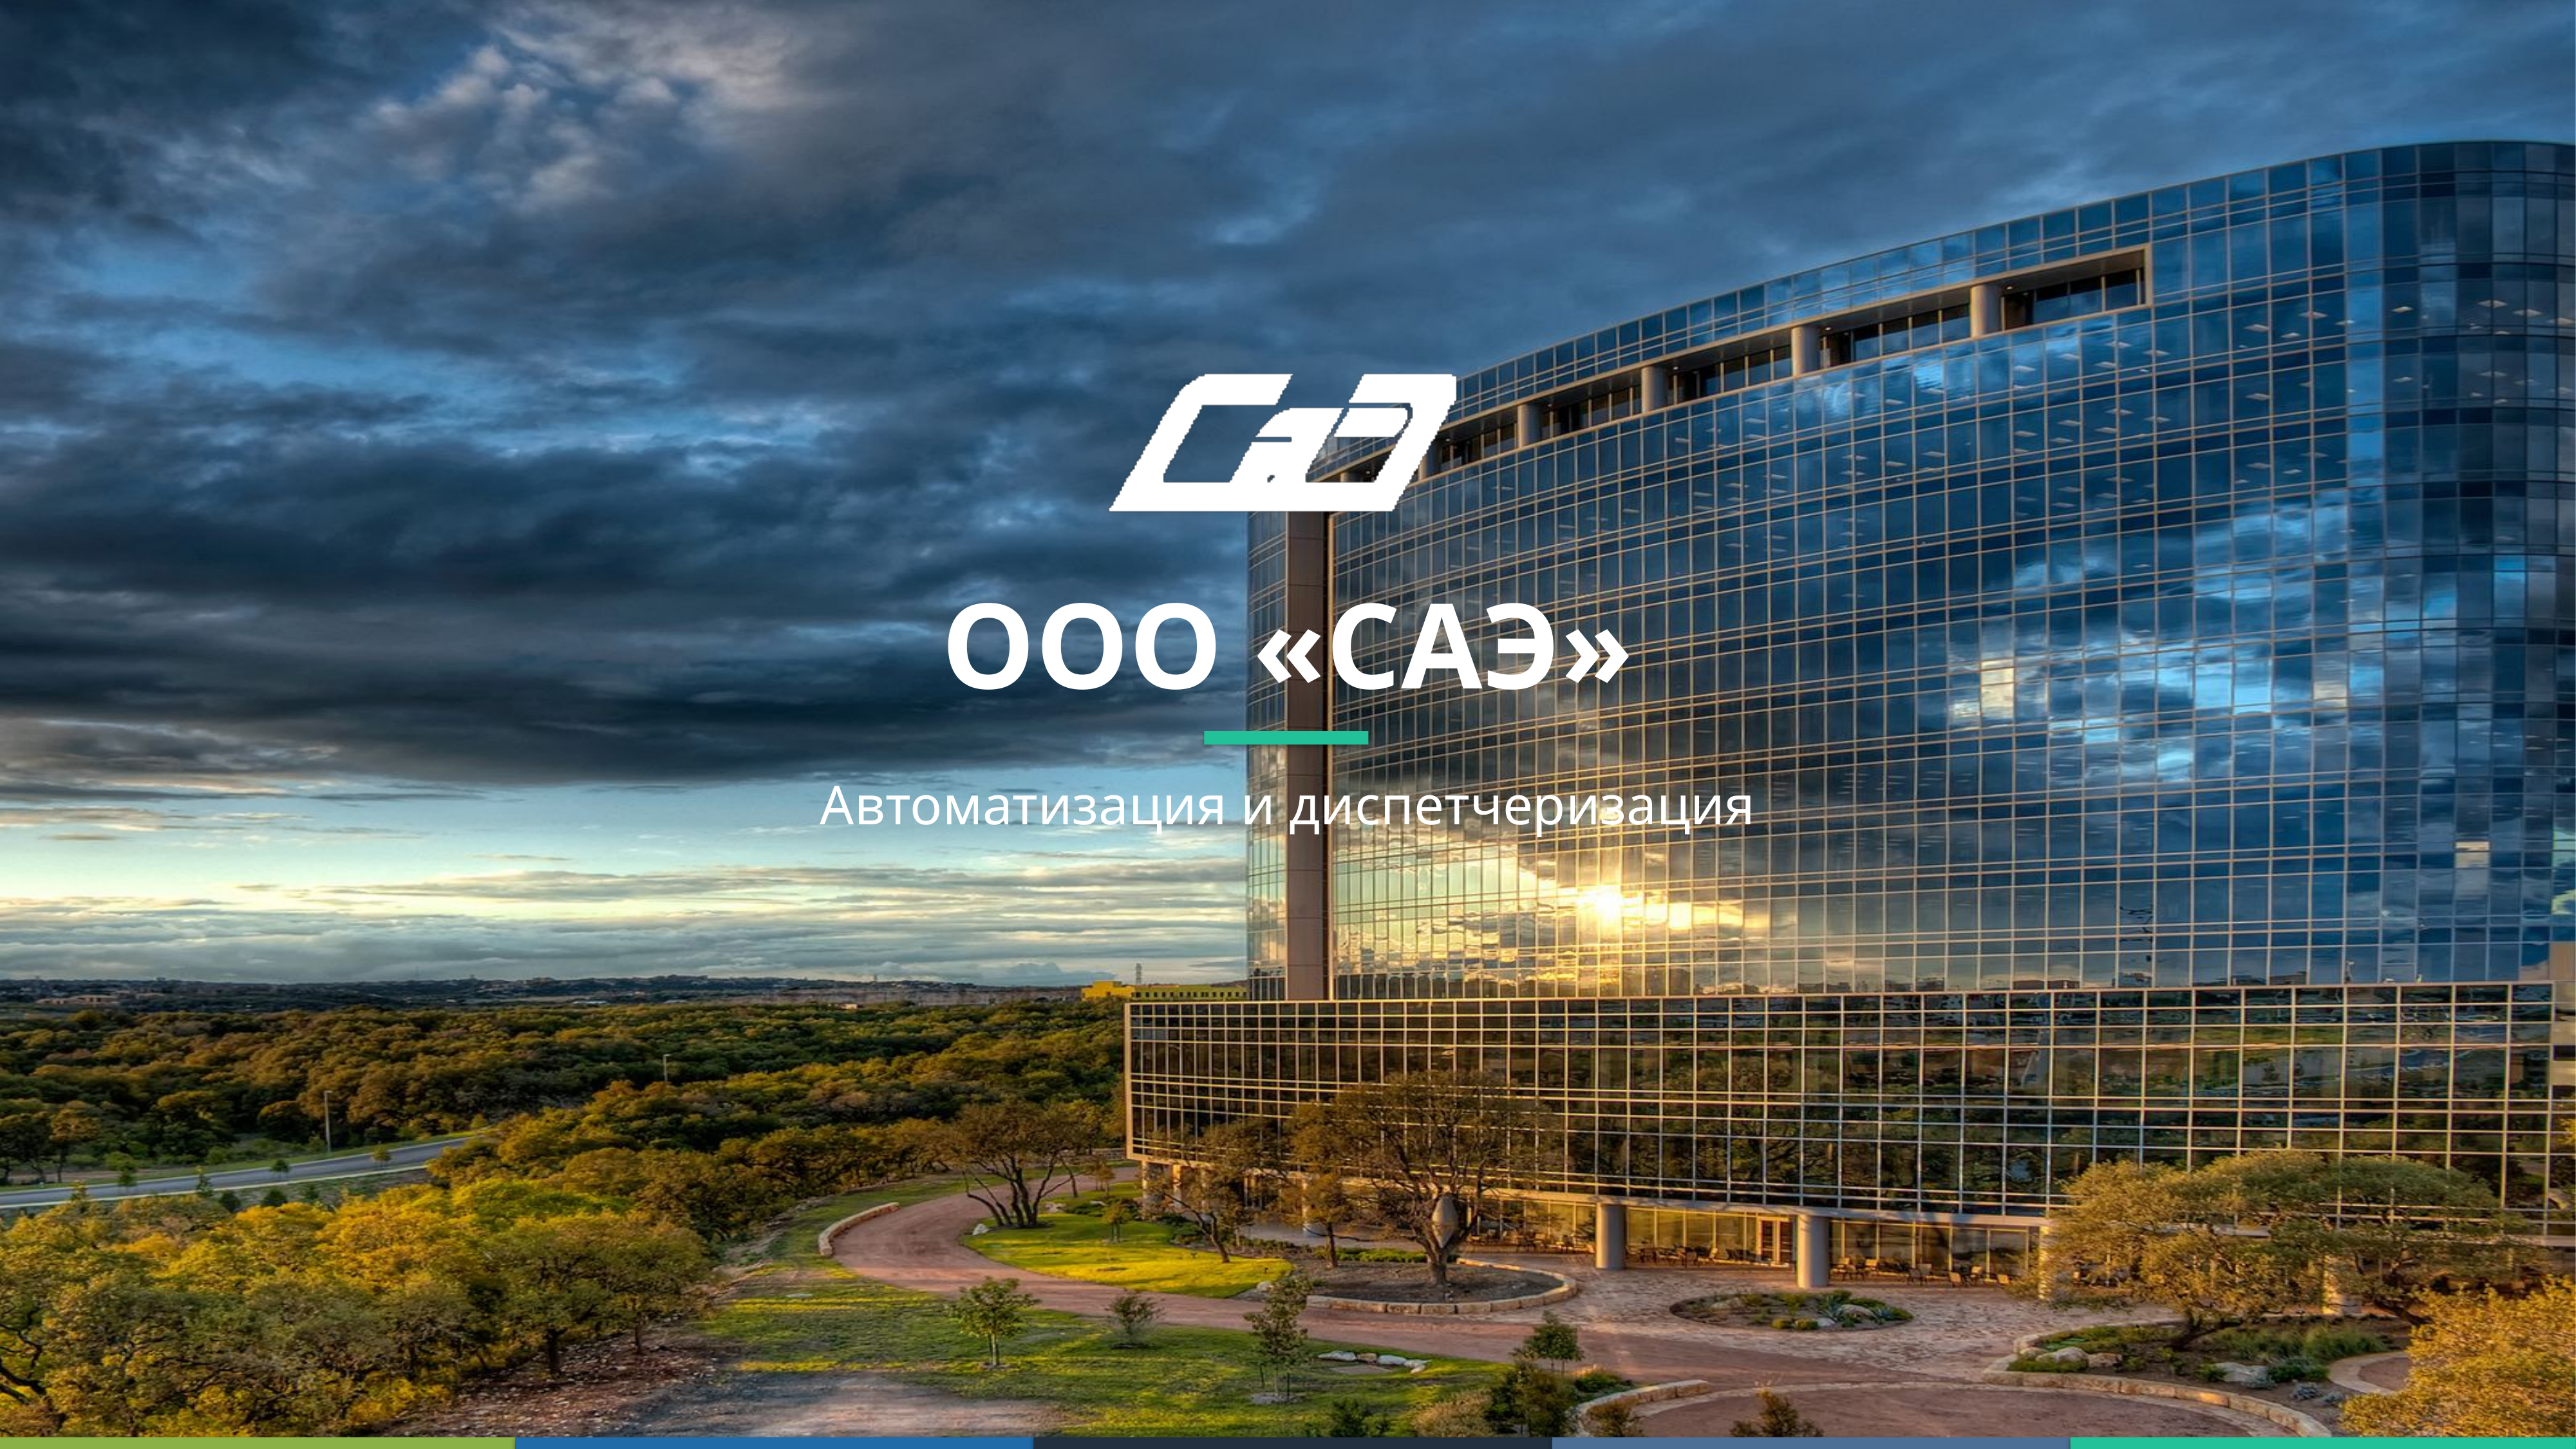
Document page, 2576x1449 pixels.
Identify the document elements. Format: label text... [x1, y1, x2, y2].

subtitle Автоматизация и диспетчеризация [386, 746, 2190, 865]
title ООО «САЭ» [383, 562, 2193, 721]
text_box [1204, 730, 1369, 745]
picture [0, 0, 2576, 1437]
